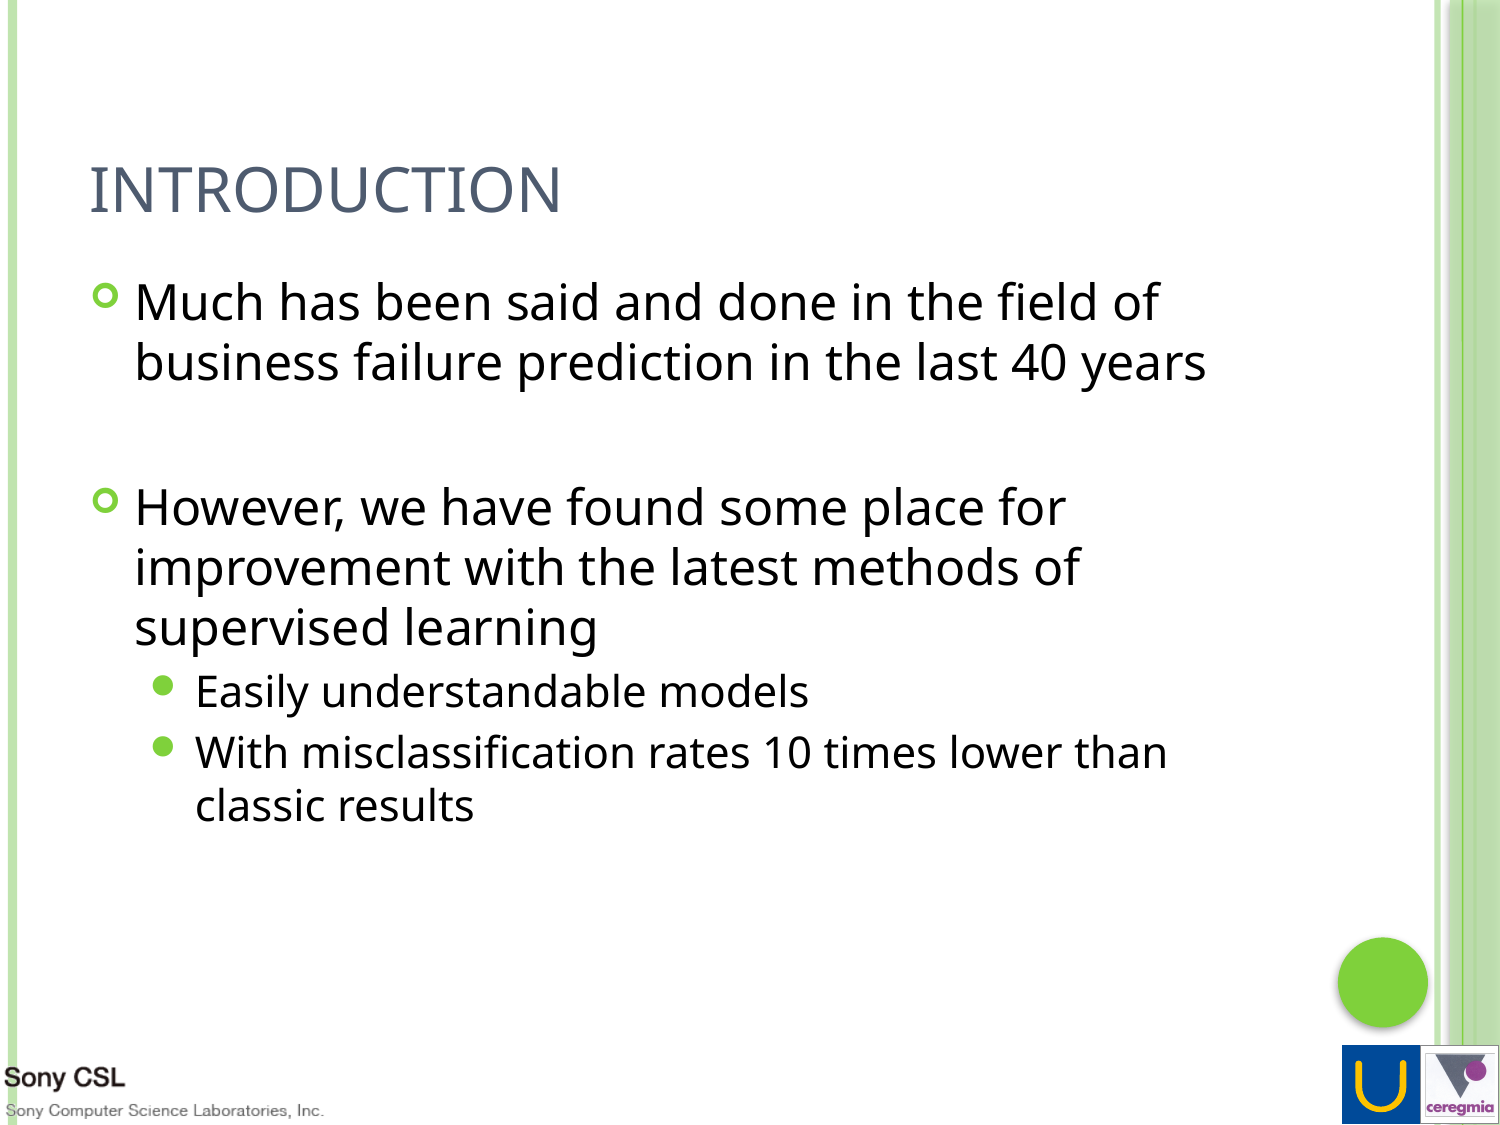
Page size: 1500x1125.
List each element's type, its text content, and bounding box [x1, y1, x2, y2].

list Much has been said and done in the field of business failure prediction in the last 40 years However, we have found some place for improvement with the latest methods of supervised learning Easily understandable models With misclassification rates 10 times lower than classic results [75, 262, 1300, 1062]
title Introduction [75, 45, 1300, 233]
picture [2, 1066, 327, 1119]
